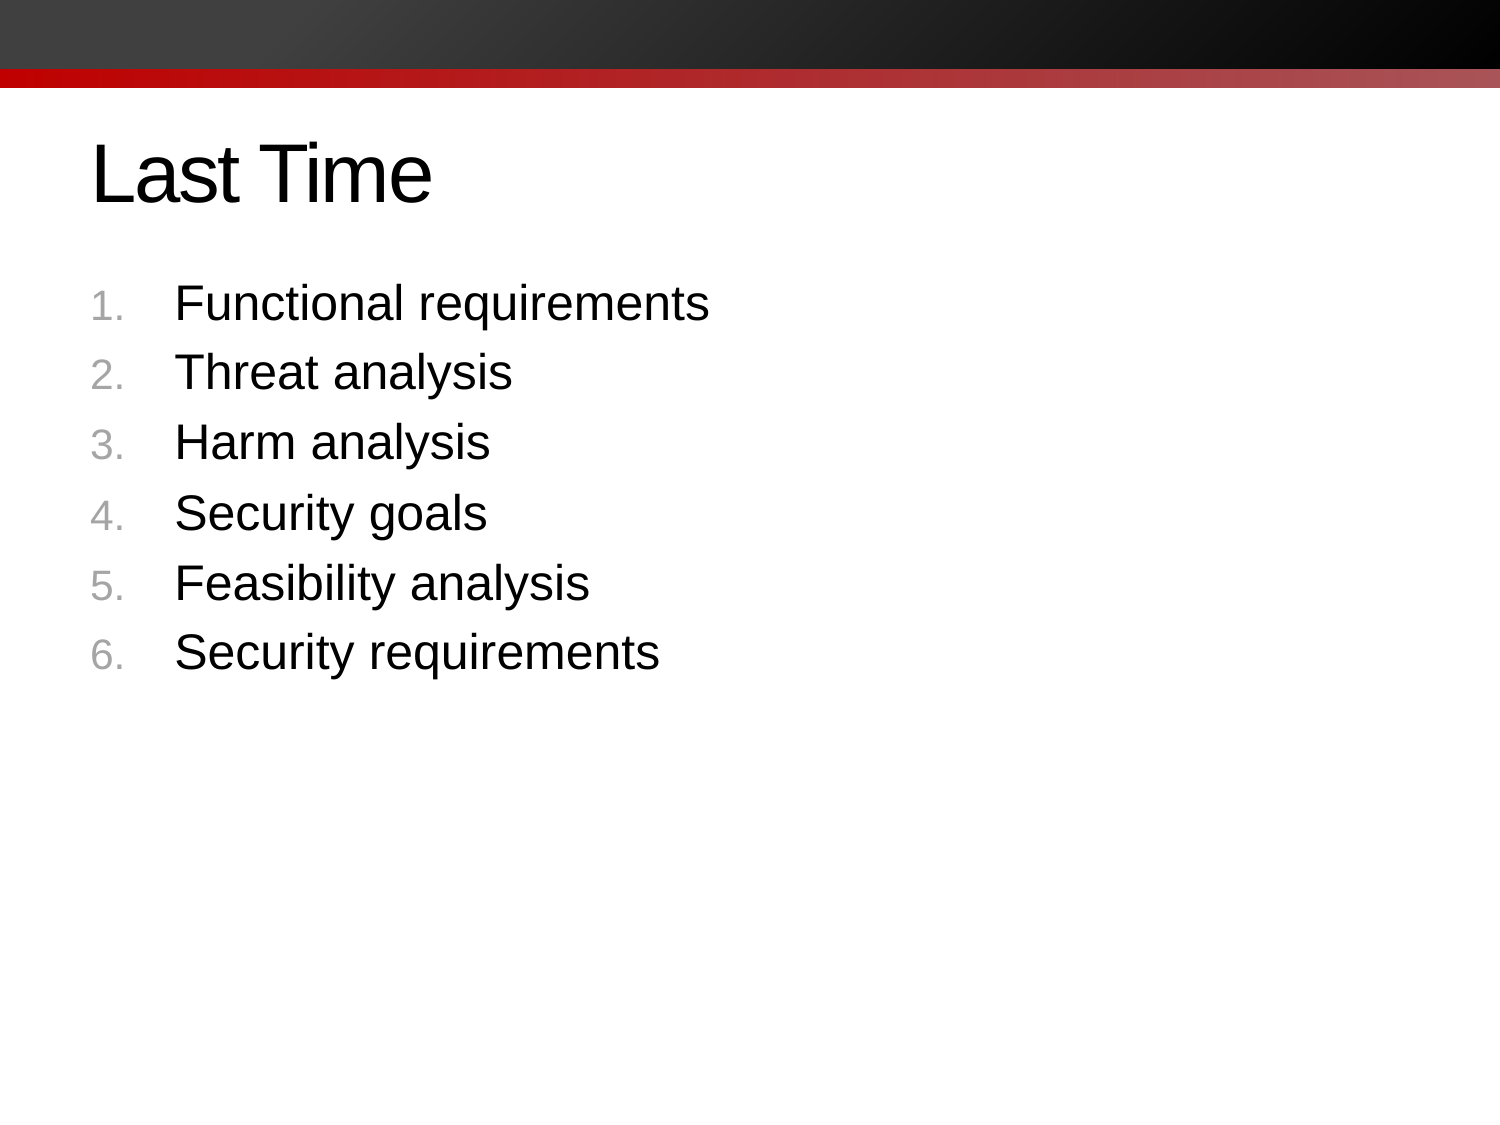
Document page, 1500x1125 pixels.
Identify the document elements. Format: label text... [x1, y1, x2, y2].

list Functional requirements Threat analysis Harm analysis Security goals Feasibility analysis Security requirements [75, 262, 1425, 1063]
title Last Time [75, 87, 1425, 250]
